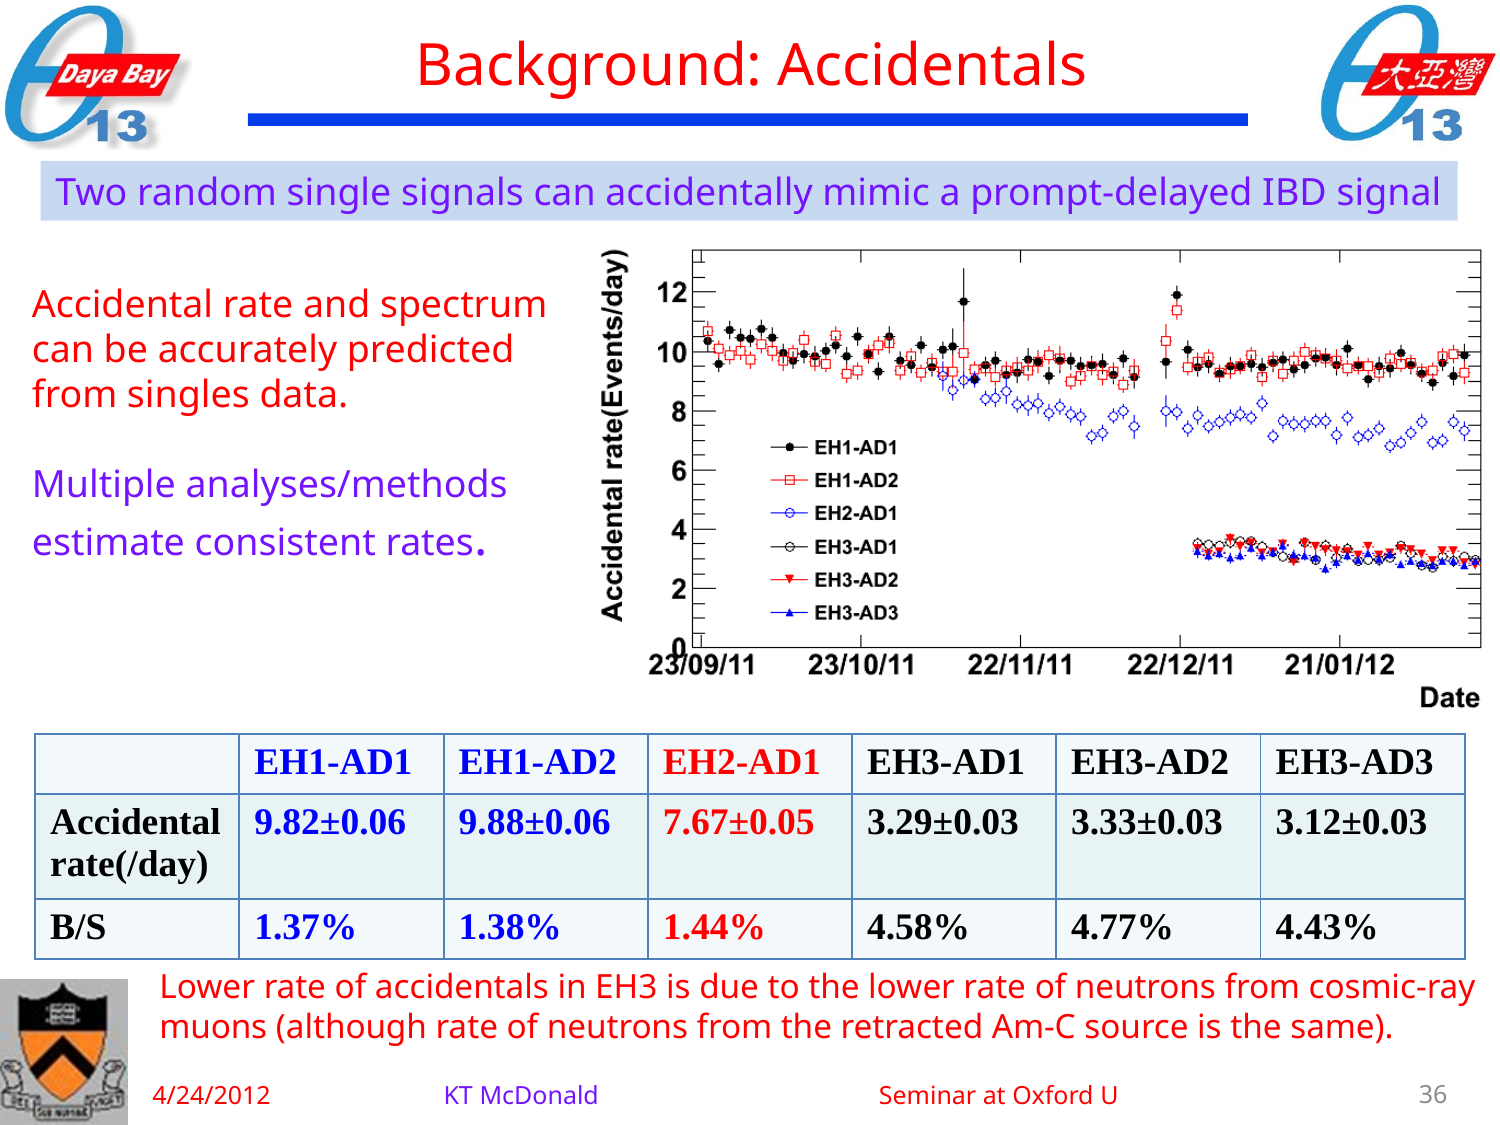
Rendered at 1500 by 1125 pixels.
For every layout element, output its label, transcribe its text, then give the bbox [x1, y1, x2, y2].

table_cell 4.43% [1261, 900, 1464, 958]
table_header EH3-AD3 [1261, 735, 1464, 793]
text_box Two random single signals can accidentally mimic a prompt-delayed IBD signal [40, 160, 1458, 221]
picture [1318, 0, 1500, 150]
table_cell 4.77% [1057, 900, 1260, 958]
table_header EH1-AD2 [445, 735, 647, 793]
footer KT McDonald Seminar at Oxford U [387, 1065, 1175, 1125]
table_cell Accidental rate(/day) [36, 795, 238, 898]
table_header [36, 735, 238, 793]
table_cell 9.82±0.06 [240, 795, 443, 898]
table_cell 7.67±0.05 [649, 795, 851, 898]
table_header EH3-AD2 [1057, 735, 1260, 793]
table_cell B/S [36, 900, 238, 958]
table_cell 1.37% [240, 900, 443, 958]
table_cell 9.88±0.06 [445, 795, 647, 898]
picture [0, 979, 128, 1125]
picture [0, 0, 192, 150]
table_cell 1.44% [649, 900, 851, 958]
table_cell 1.38% [445, 900, 647, 958]
text_box Lower rate of accidentals in EH3 is due to the lower rate of neutrons from cosmic-ray muons (although rate of neutrons from the retracted Am-C source is the same). [144, 958, 1500, 1053]
table_header EH1-AD1 [240, 735, 443, 793]
table_cell 3.33±0.03 [1057, 795, 1260, 898]
picture [575, 231, 1500, 716]
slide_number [137, 1065, 300, 1125]
table_header EH2-AD1 [649, 735, 851, 793]
table_cell 3.12±0.03 [1261, 795, 1464, 898]
slide_number 36 [1325, 1065, 1463, 1125]
text_box Background: Accidentals [76, 0, 1427, 125]
table_header EH3-AD1 [853, 735, 1055, 793]
table_cell 3.29±0.03 [853, 795, 1055, 898]
text_box Accidental rate and spectrum can be accurately predicted from singles data. Multiple analyses/methods estimate consistent rates. [17, 273, 570, 573]
table_cell 4.58% [853, 900, 1055, 958]
